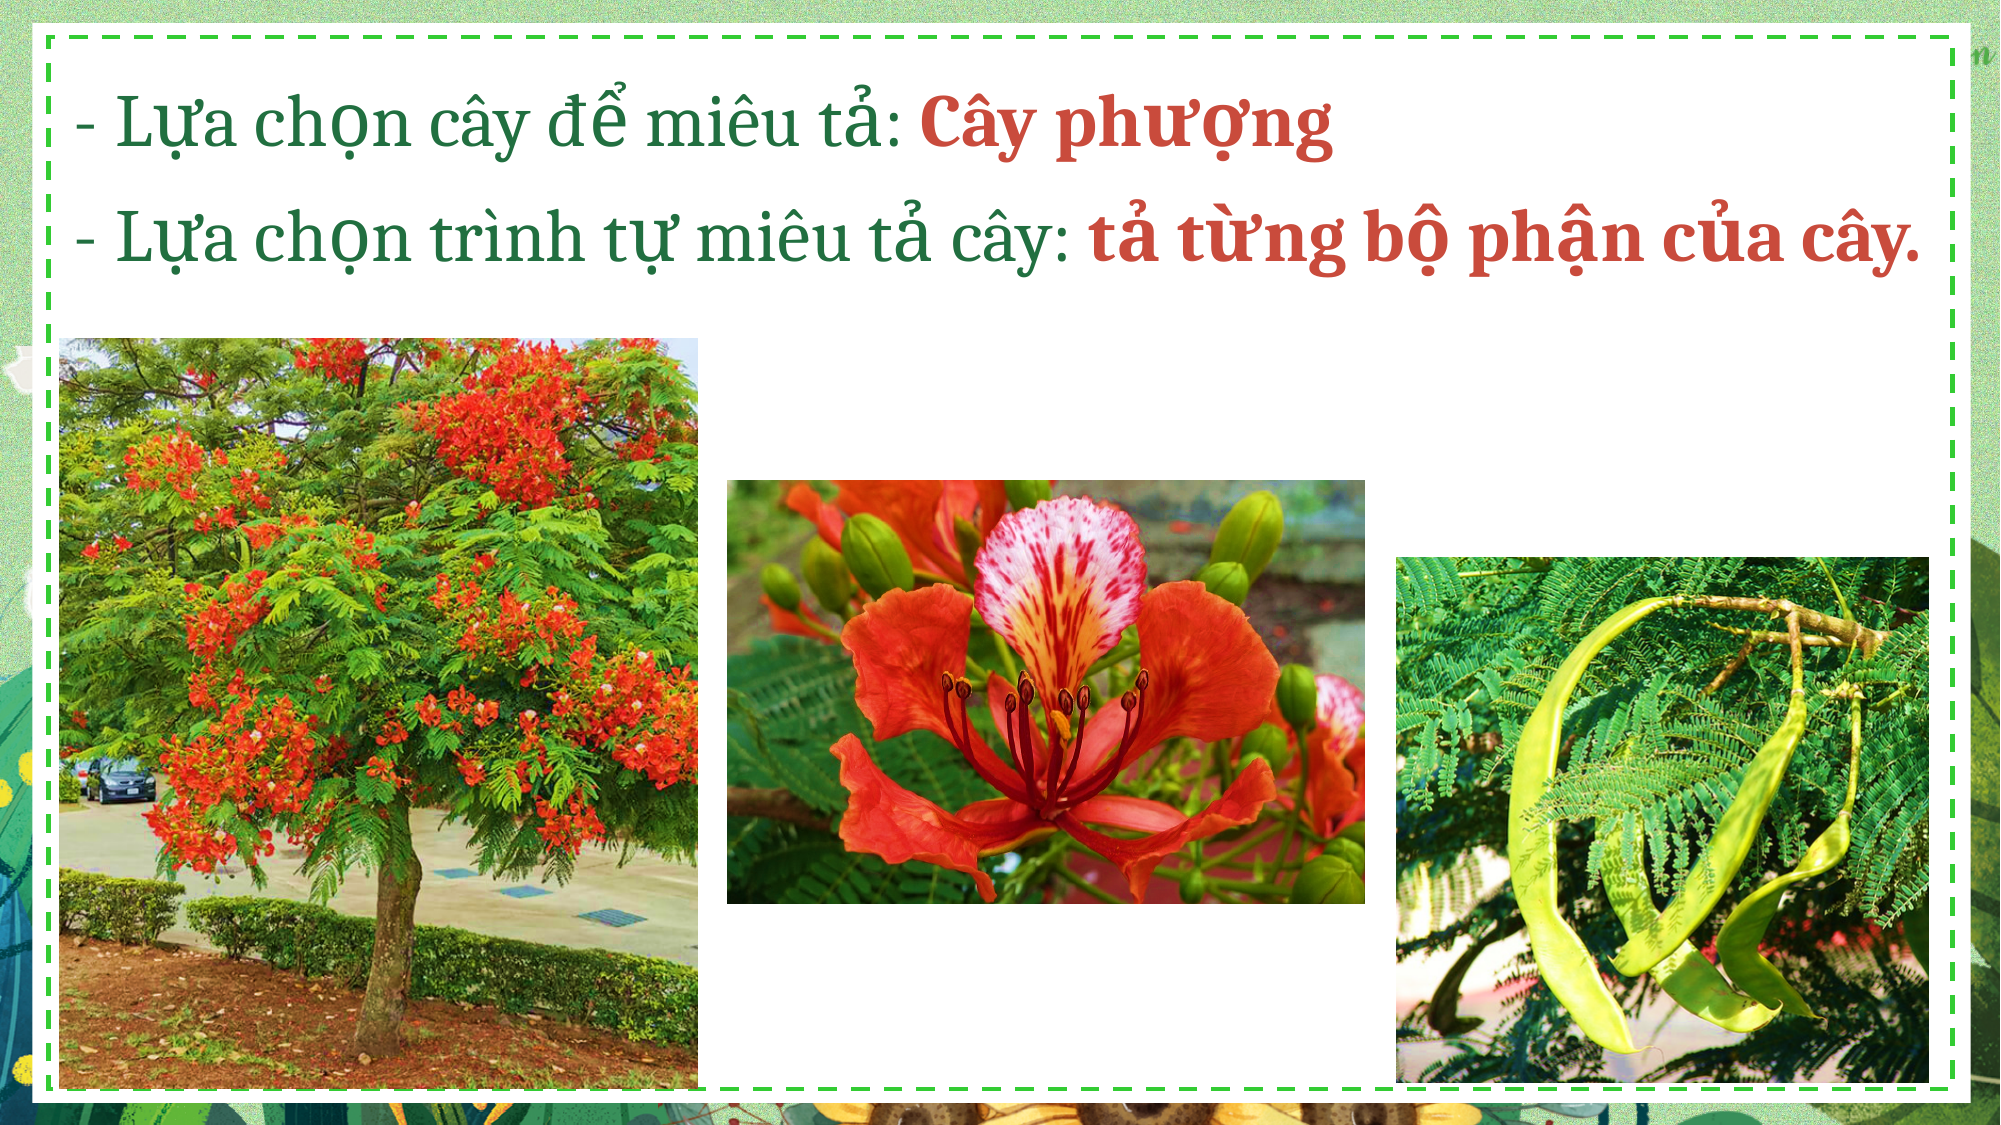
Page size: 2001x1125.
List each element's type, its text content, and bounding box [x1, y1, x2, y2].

picture [0, 0, 2001, 1125]
text_box - Lựa chọn cây để miêu tả: Cây phượng - Lựa chọn trình tự miêu tả cây: tả từng bộ phận của cây. [59, 63, 1941, 284]
